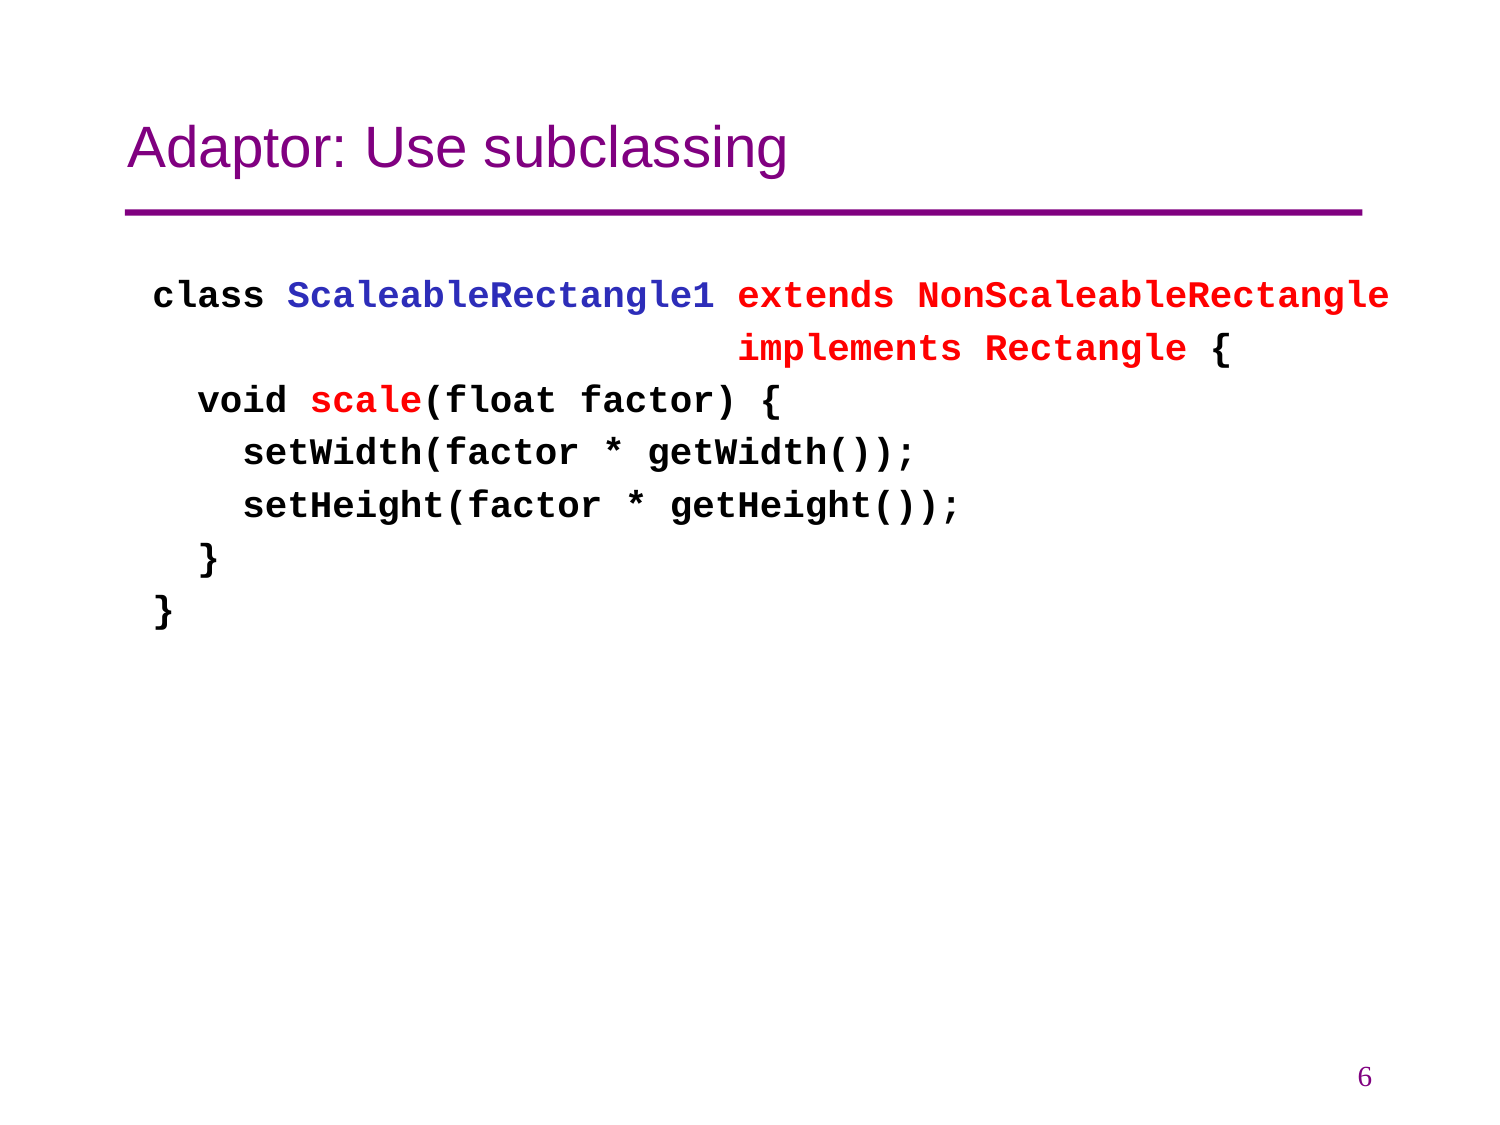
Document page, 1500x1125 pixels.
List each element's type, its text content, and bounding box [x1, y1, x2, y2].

title Adaptor: Use subclassing [112, 50, 1388, 238]
slide_number 6 [1074, 1049, 1388, 1125]
list class ScaleableRectangle1 extends NonScaleableRectangle implements Rectangle { void scale(float factor) { setWidth(factor * getWidth()); setHeight(factor * getHeight()); } } [62, 262, 1438, 1000]
